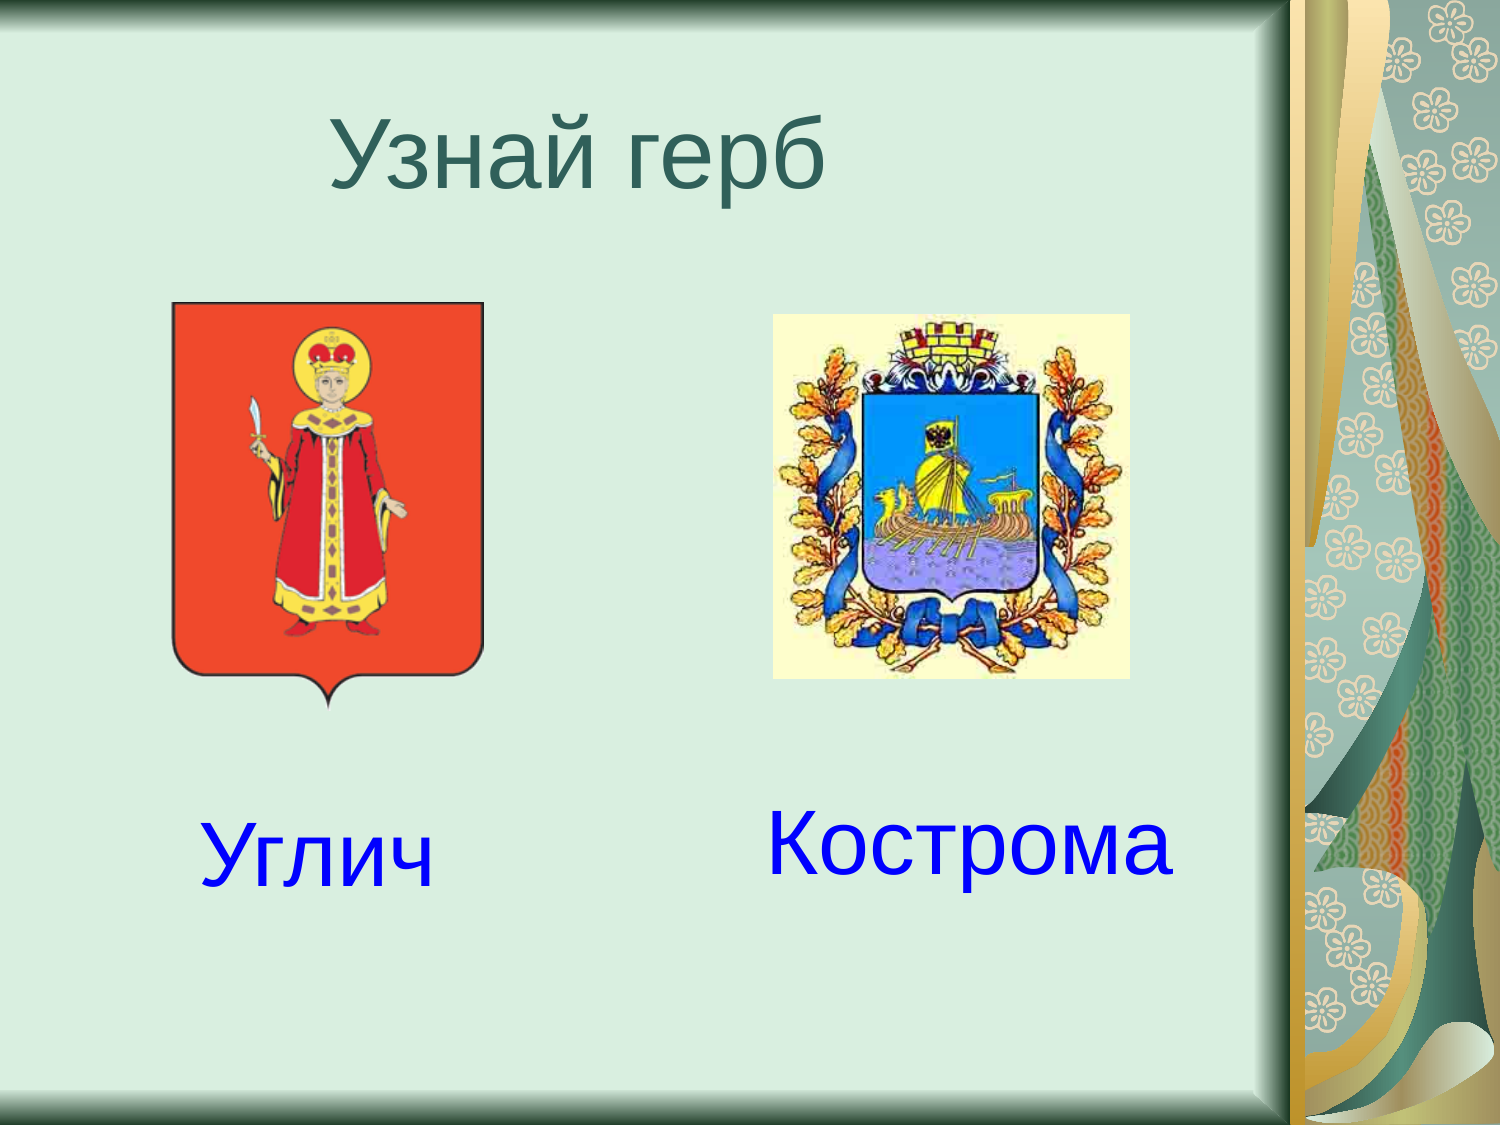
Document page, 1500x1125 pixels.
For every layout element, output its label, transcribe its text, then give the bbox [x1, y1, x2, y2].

list Кострома [749, 774, 1217, 976]
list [170, 302, 484, 711]
picture [1314, 144, 1500, 936]
title Узнай герб [312, 54, 886, 243]
list Углич [182, 786, 597, 982]
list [773, 314, 1130, 679]
